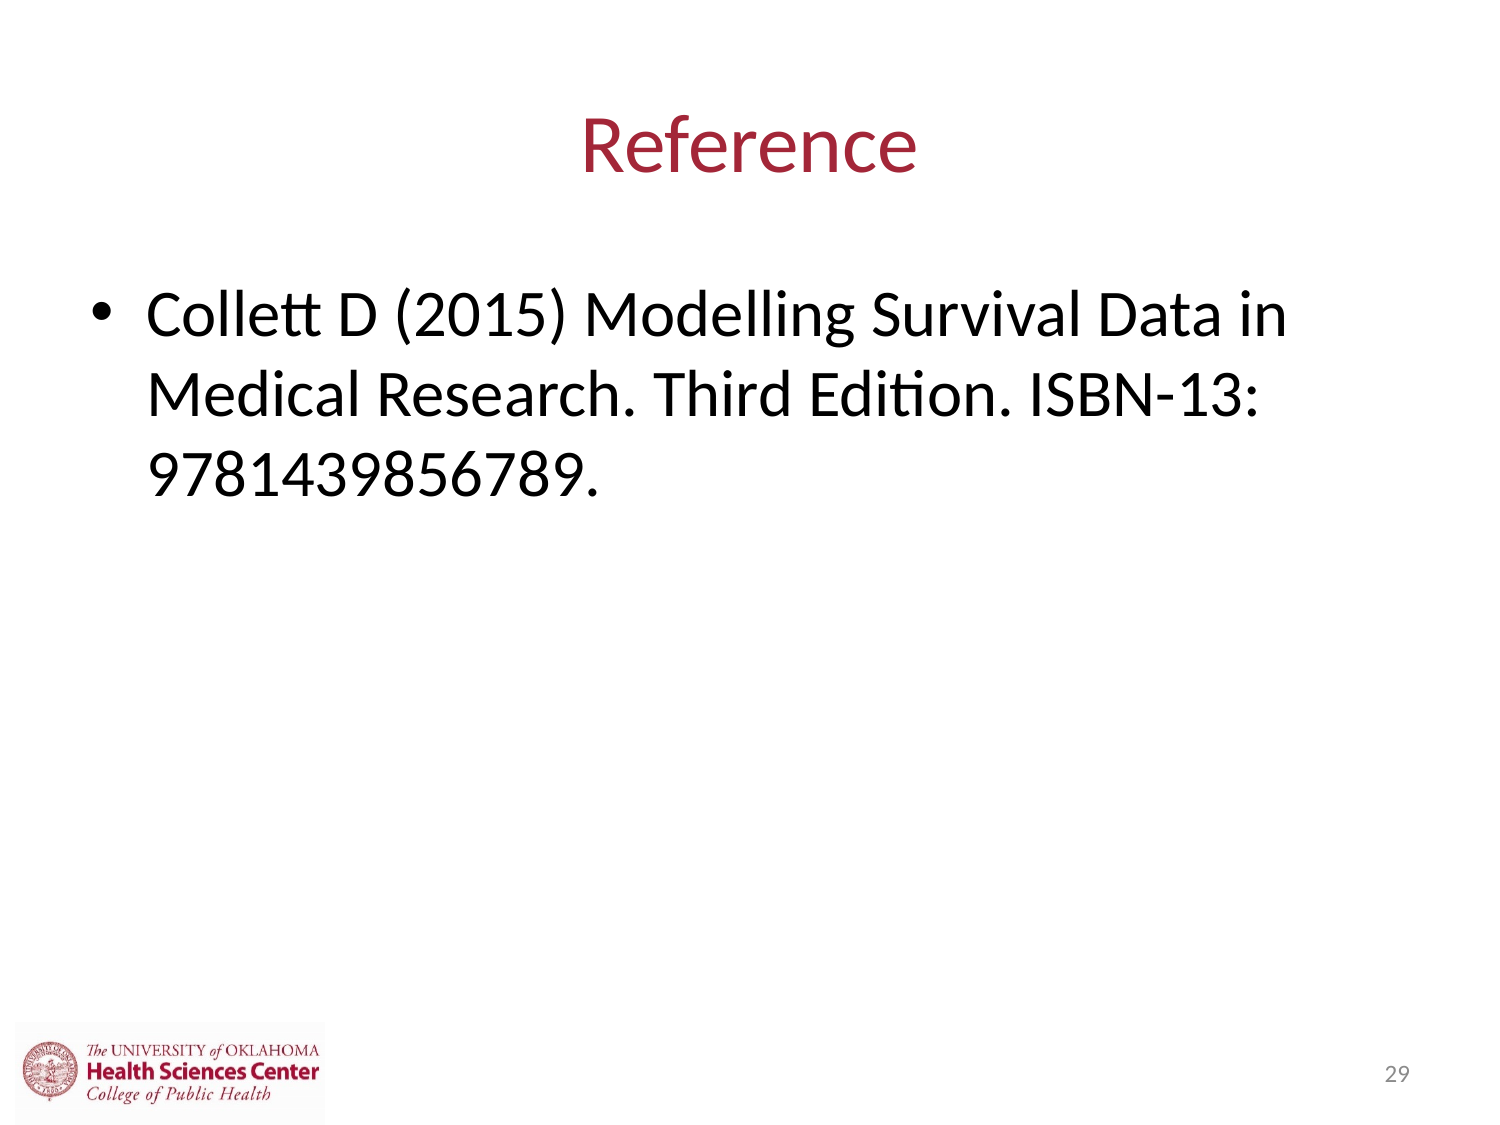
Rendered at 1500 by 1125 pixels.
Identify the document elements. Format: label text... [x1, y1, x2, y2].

slide_number 29 [1074, 1042, 1425, 1103]
picture [15, 1022, 325, 1125]
list Collett D (2015) Modelling Survival Data in Medical Research. Third Edition. ISBN-13: 9781439856789. [75, 262, 1425, 1005]
title Reference [75, 45, 1425, 233]
